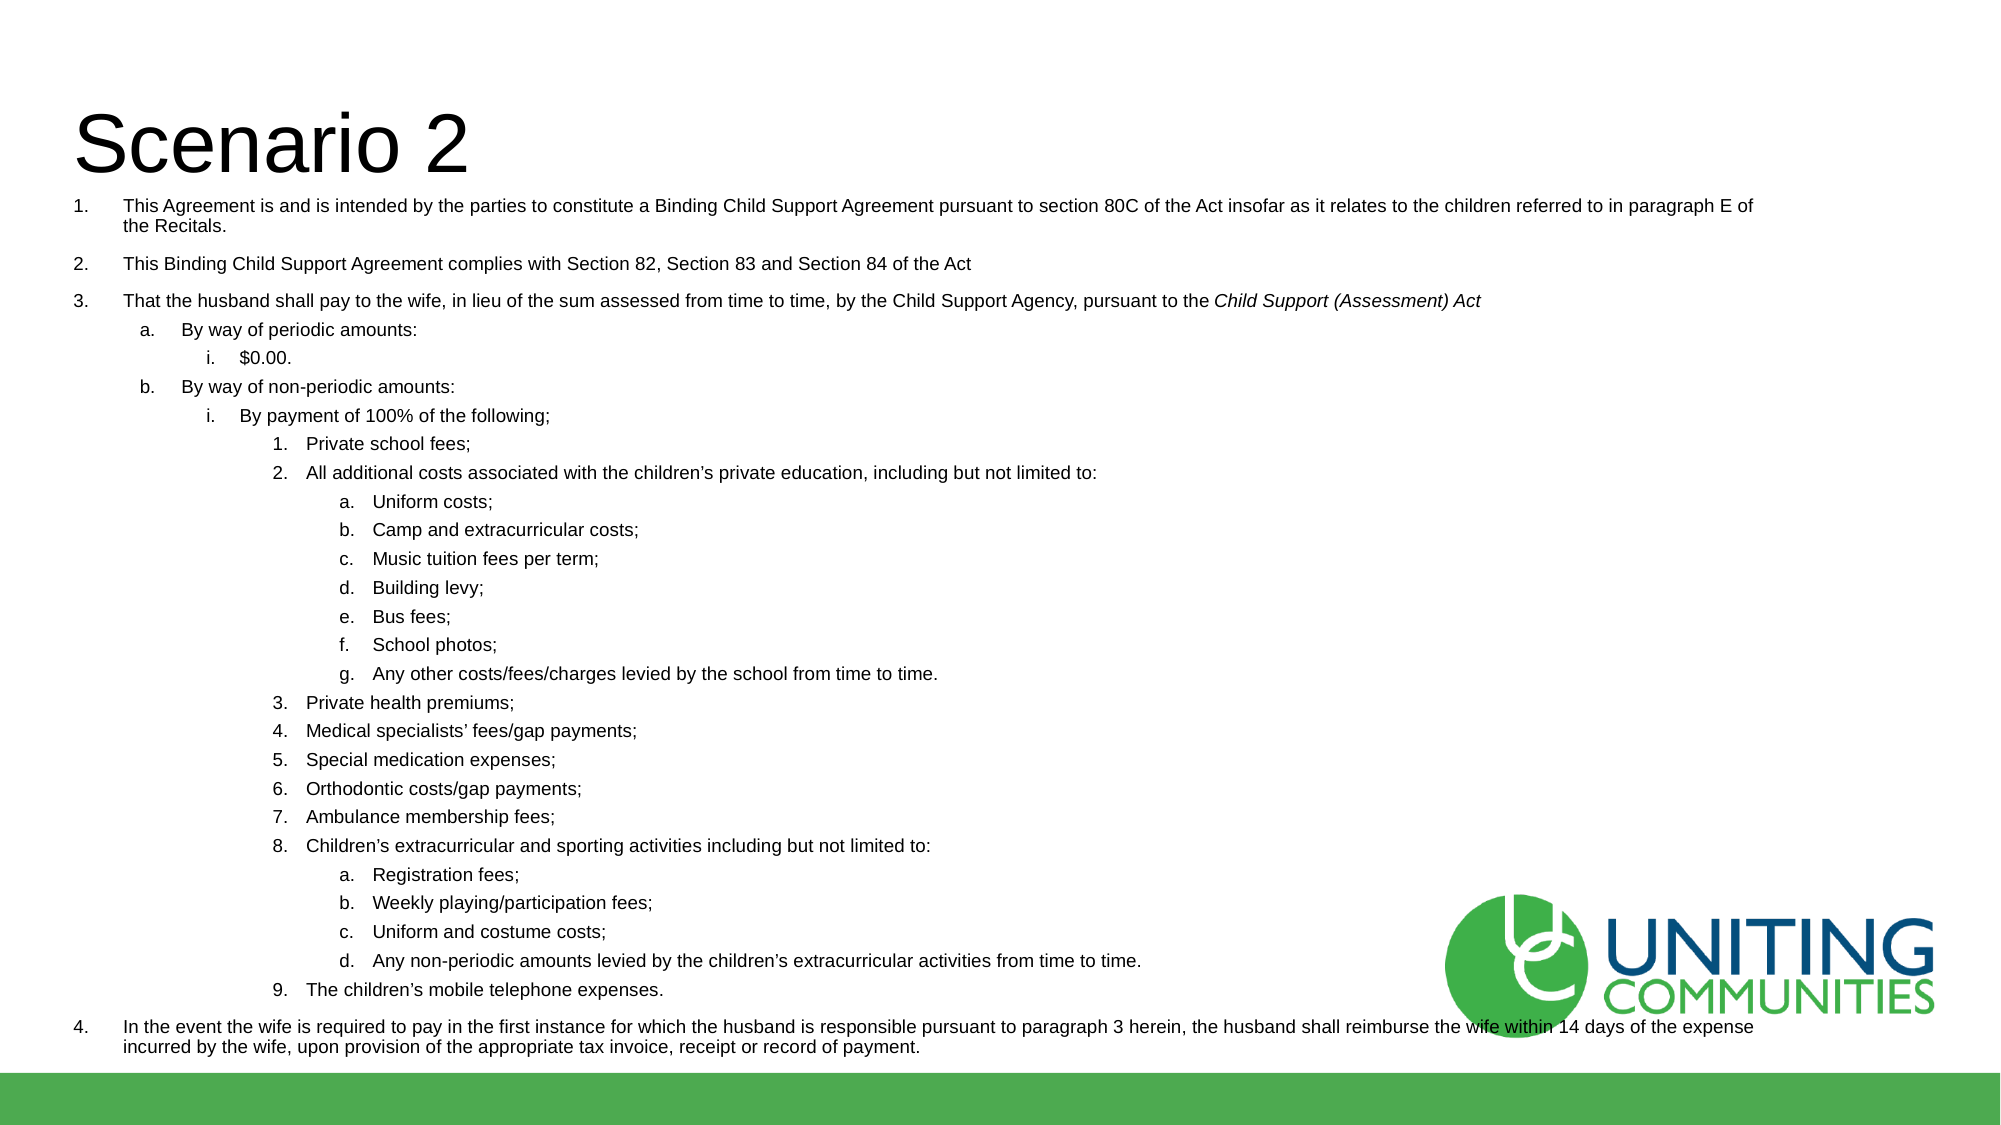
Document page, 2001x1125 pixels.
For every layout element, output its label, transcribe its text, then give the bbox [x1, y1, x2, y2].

picture [1784, 892, 1967, 1042]
list This Agreement is and is intended by the parties to constitute a Binding Child Support Agreement pursuant to section 80C of the Act insofar as it relates to the children referred to in paragraph E of the Recitals. This Binding Child Support Agreement complies with Section 82, Section 83 and Section 84 of the Act That the husband shall pay to the wife, in lieu of the sum assessed from time to time, by the Child Support Agency, pursuant to the Child Support (Assessment) Act By way of periodic amounts: $0.00. By way of non-periodic amounts: By payment of 100% of the following; Private school fees; All additional costs associated with the children’s private education, including but not limited to: Uniform costs; Camp and extracurricular costs; Music tuition fees per term; Building levy; Bus fees; School photos; Any other costs/fees/charges levied by the school from time to time. Private health premiums; Medical specialists’ fees/gap payments; Special medication expenses; Orthodontic costs/gap payments; Ambulance membership fees; Children’s extracurricular and sporting activities including but not limited to: Registration fees; Weekly playing/participation fees; Uniform and costume costs; Any non-periodic amounts levied by the children’s extracurricular activities from time to time. The children’s mobile telephone expenses. In the event the wife is required to pay in the first instance for which the husband is responsible pursuant to paragraph 3 herein, the husband shall reimburse the wife within 14 days of the expense incurred by the wife, upon provision of the appropriate tax invoice, receipt or record of payment. [58, 188, 1784, 1066]
title Scenario 2 [58, 36, 1784, 188]
